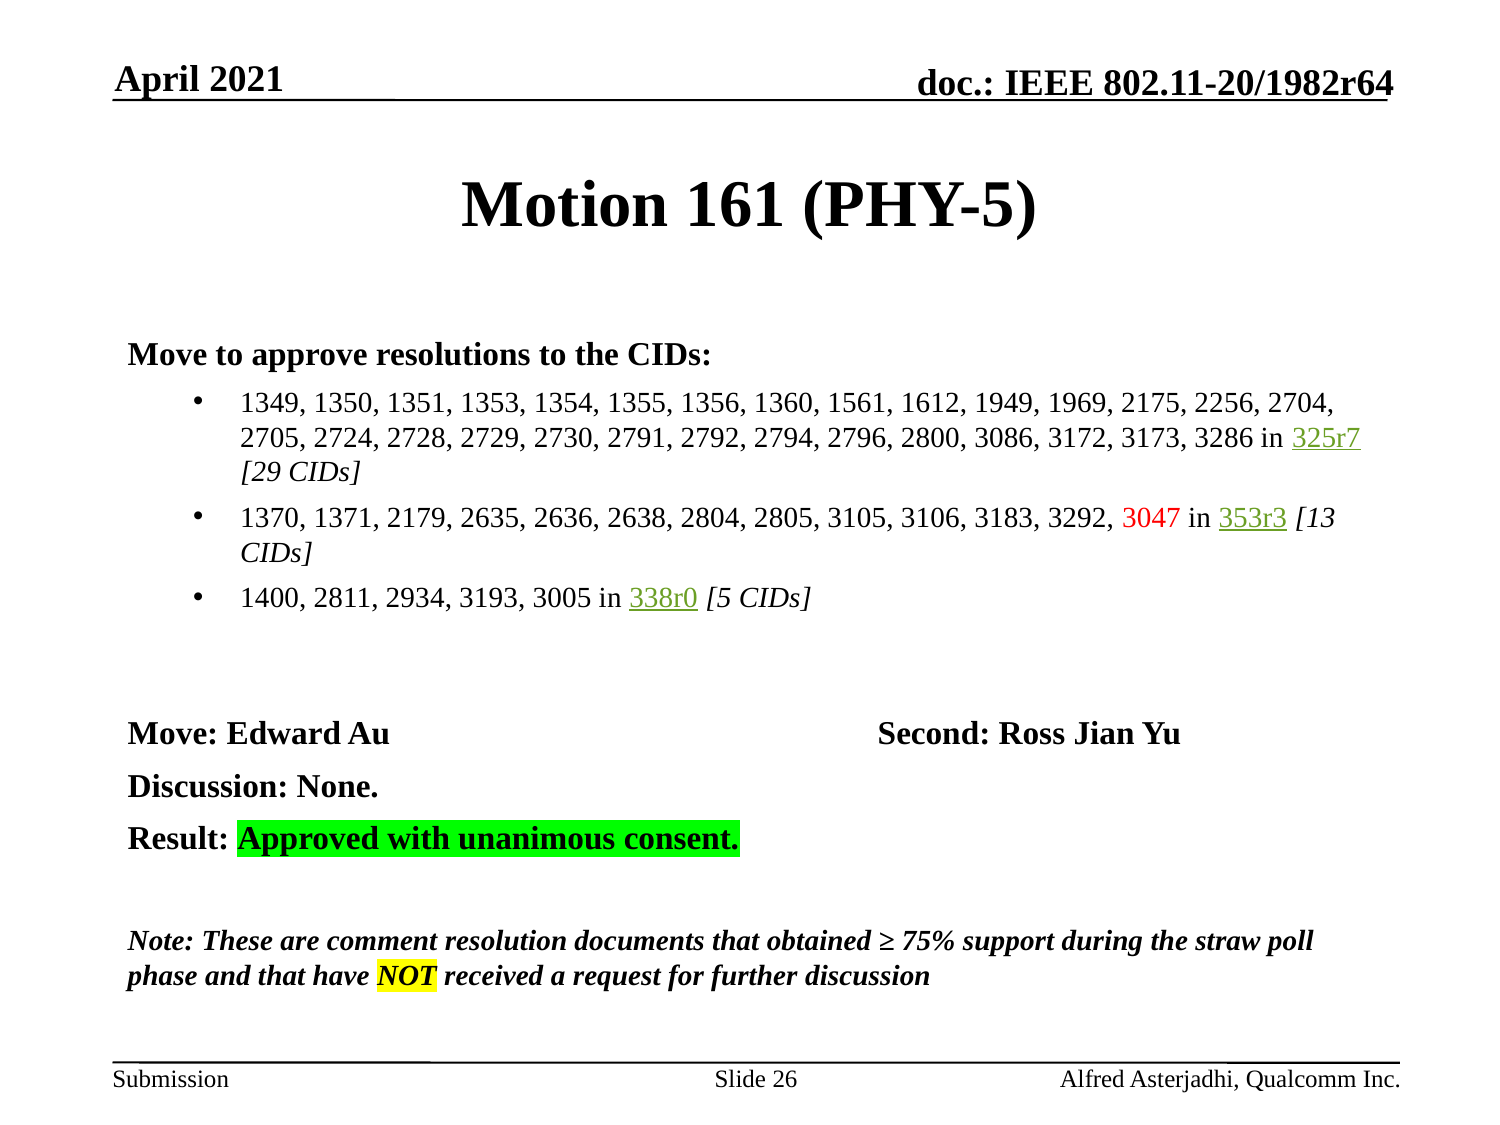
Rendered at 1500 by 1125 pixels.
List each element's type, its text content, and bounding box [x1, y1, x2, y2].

slide_number Slide 26 [712, 1061, 800, 1123]
title Motion 161 (PHY-5) [112, 112, 1388, 288]
list Move to approve resolutions to the CIDs: 1349, 1350, 1351, 1353, 1354, 1355, 1356, 1360, 1561, 1612, 1949, 1969, 2175, 2256, 2704, 2705, 2724, 2728, 2729, 2730, 2791, 2792, 2794, 2796, 2800, 3086, 3172, 3173, 3286 in 325r7 [29 CIDs] 1370, 1371, 2179, 2635, 2636, 2638, 2804, 2805, 3105, 3106, 3183, 3292, 3047 in 353r3 [13 CIDs] 1400, 2811, 2934, 3193, 3005 in 338r0 [5 CIDs] Move: Edward Au Second: Ross Jian Yu Discussion: None. Result: Approved with unanimous consent. Note: These are comment resolution documents that obtained ≥ 75% support during the straw poll phase and that have NOT received a request for further discussion [112, 324, 1388, 1063]
footer Alfred Asterjadhi, Qualcomm Inc. [878, 1061, 1402, 1093]
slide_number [114, 54, 423, 100]
